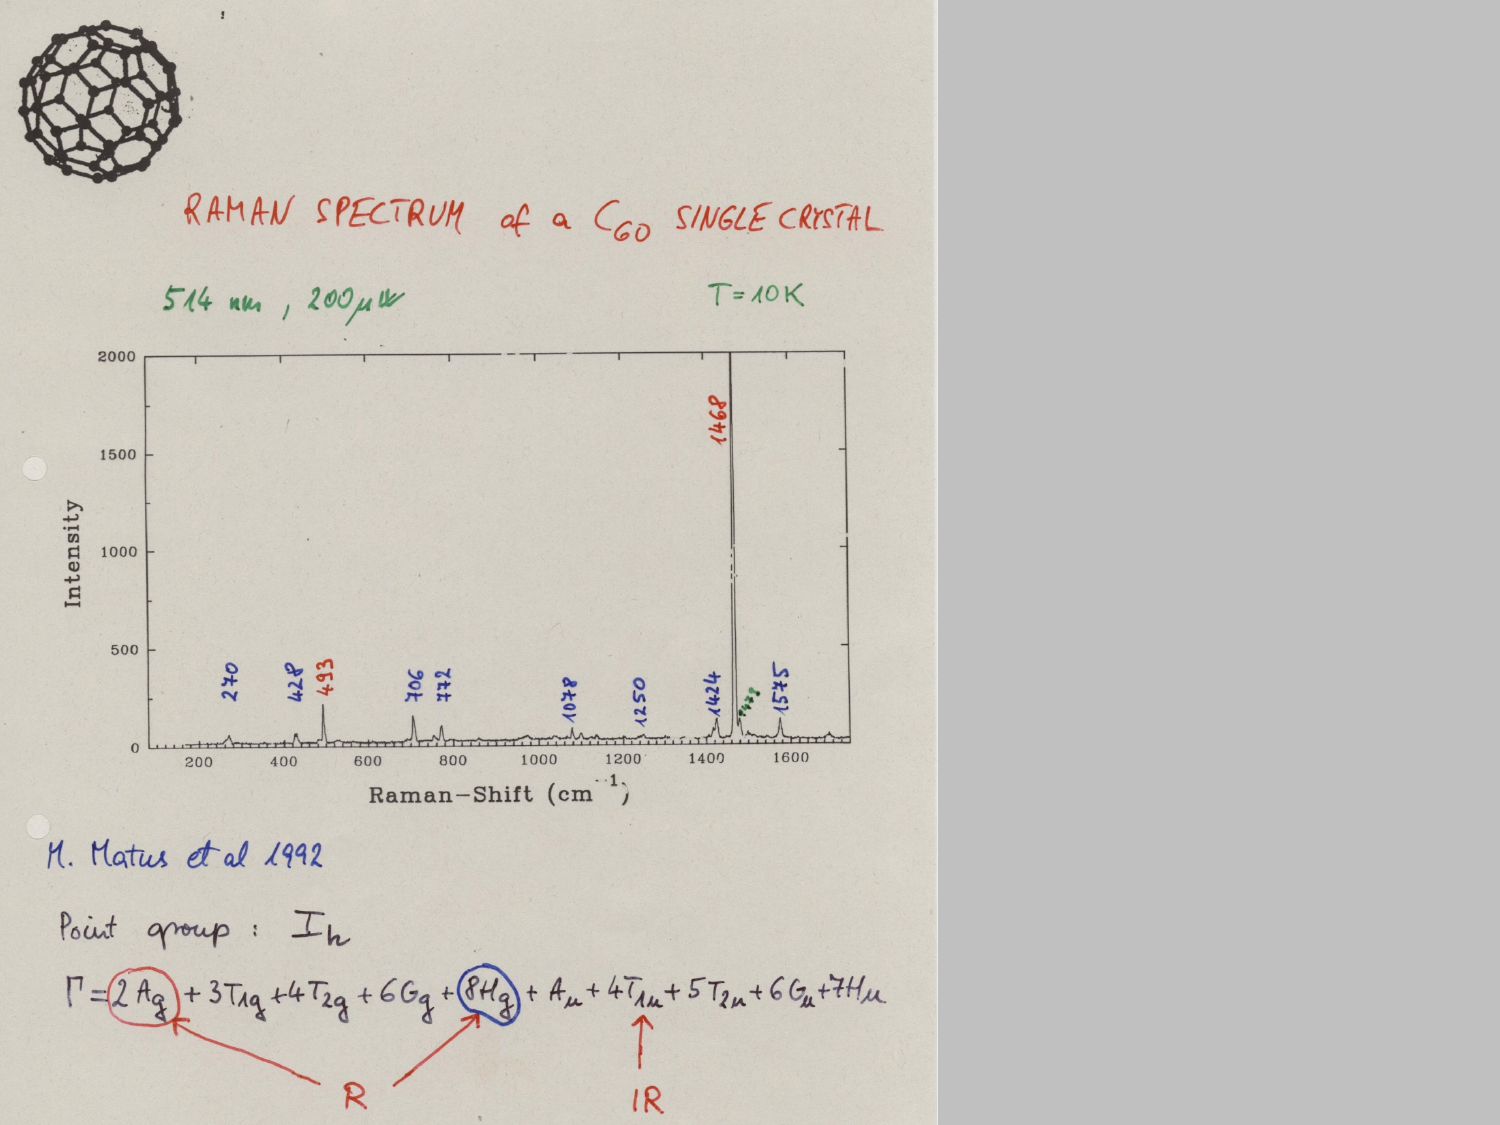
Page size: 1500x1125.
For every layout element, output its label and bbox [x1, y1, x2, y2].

picture [0, 0, 939, 1125]
